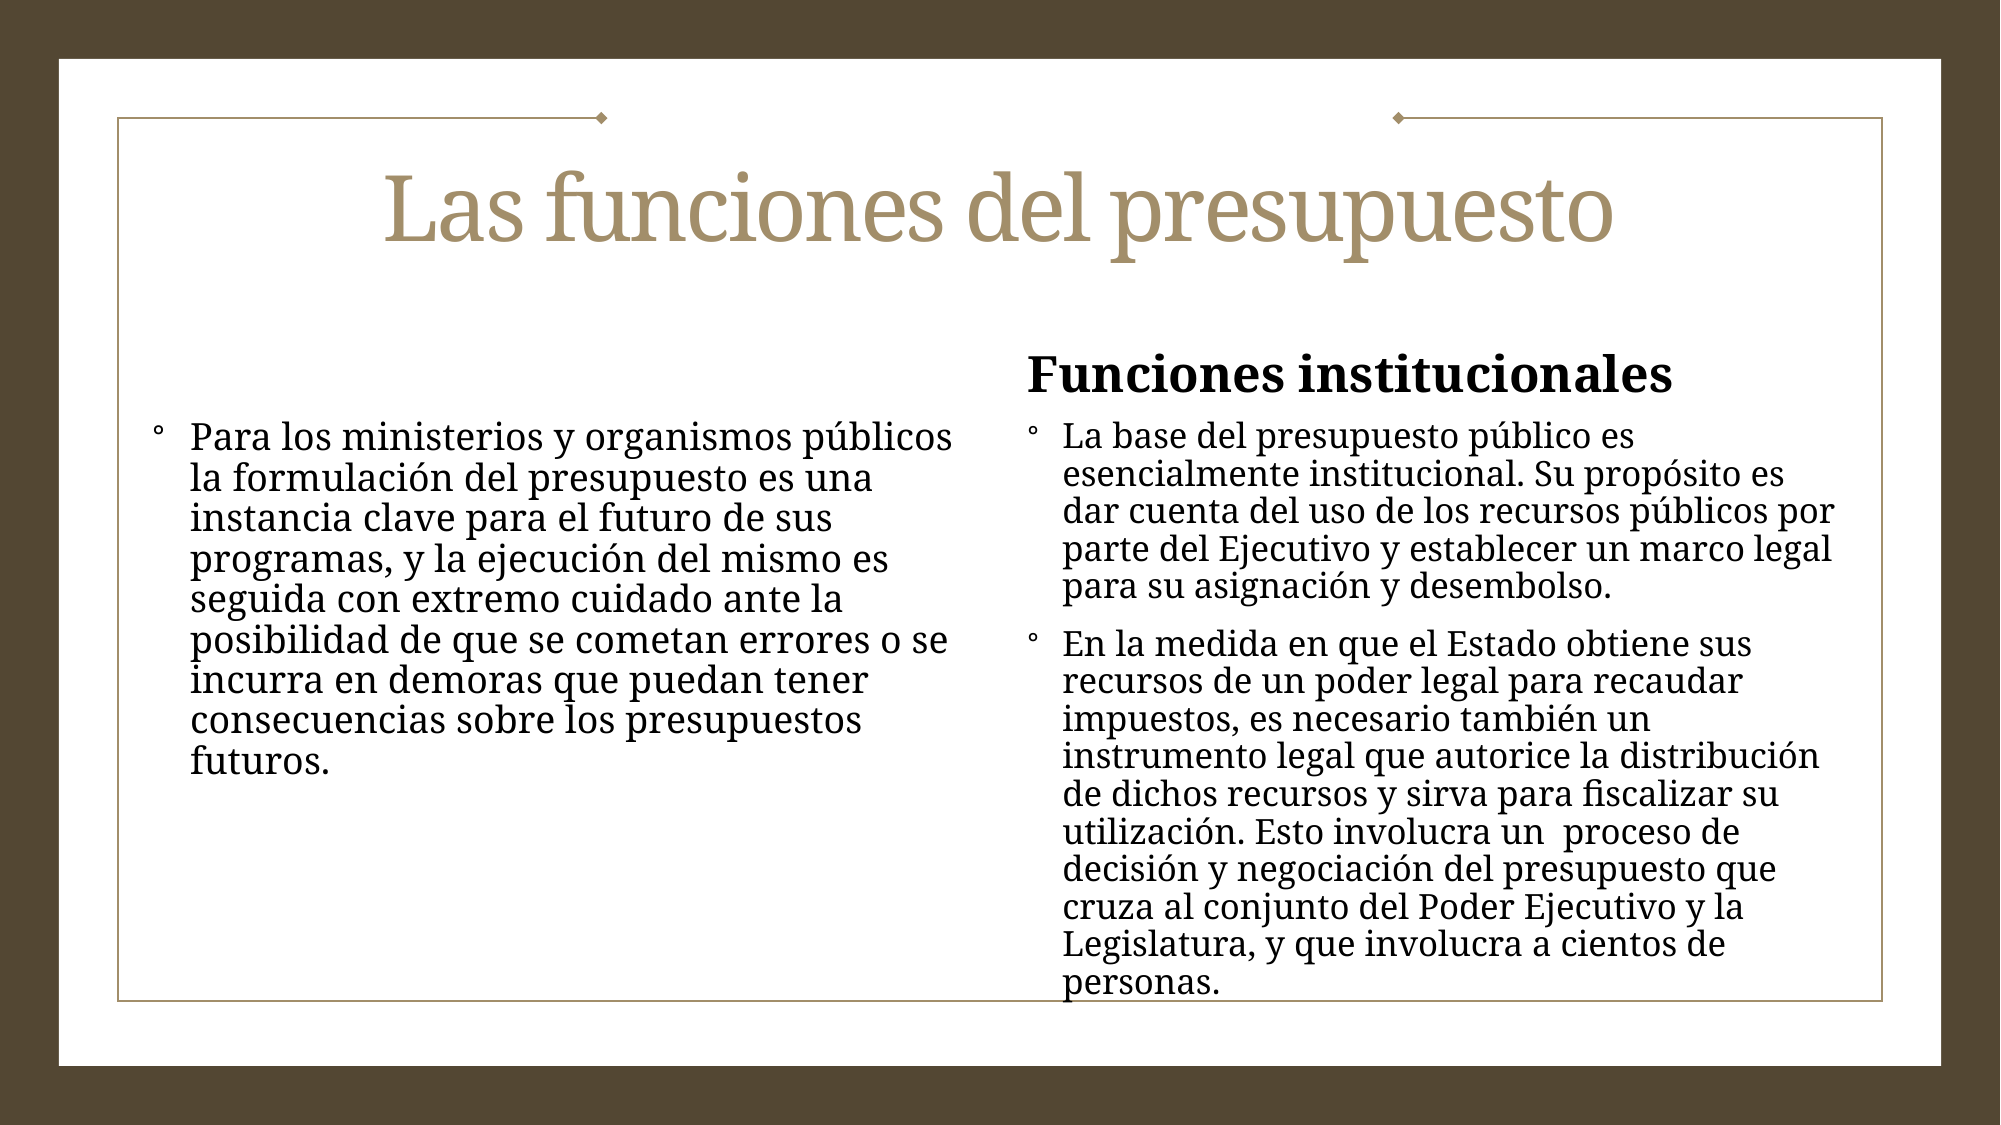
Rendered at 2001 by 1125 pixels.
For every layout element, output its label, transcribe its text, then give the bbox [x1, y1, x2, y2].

list Para los ministerios y organismos públicos la formulación del presupuesto es una instancia clave para el futuro de sus programas, y la ejecución del mismo es seguida con extremo cuidado ante la posibilidad de que se cometan errores o se incurra en demoras que puedan tener consecuencias sobre los presupuestos futuros. [137, 410, 984, 1016]
title Las funciones del presupuesto [137, 146, 1863, 278]
list La base del presupuesto público es esencialmente institucional. Su propósito es dar cuenta del uso de los recursos públicos por parte del Ejecutivo y establecer un marco legal para su asignación y desembolso. En la medida en que el Estado obtiene sus recursos de un poder legal para recaudar impuestos, es necesario también un instrumento legal que autorice la distribución de dichos recursos y sirva para fiscalizar su utilización. Esto involucra un proceso de decisión y negociación del presupuesto que cruza al conjunto del Poder Ejecutivo y la Legislatura, y que involucra a cientos de personas. [1012, 410, 1863, 1016]
list Funciones institucionales [1012, 285, 1863, 410]
